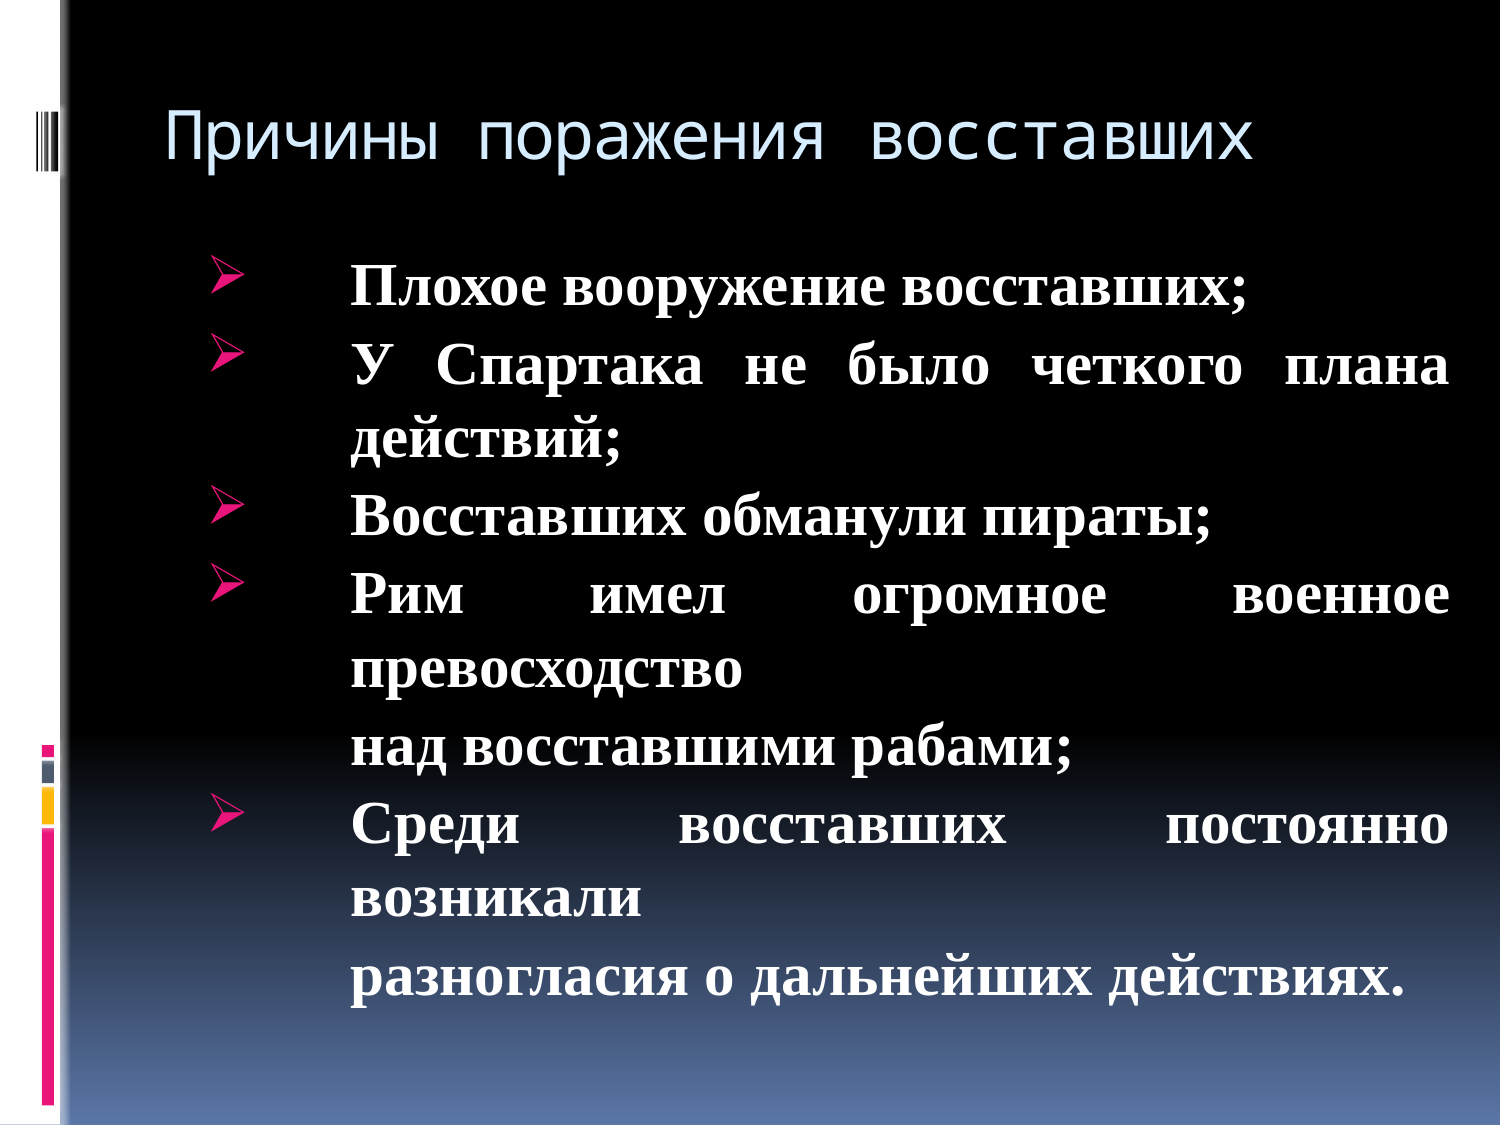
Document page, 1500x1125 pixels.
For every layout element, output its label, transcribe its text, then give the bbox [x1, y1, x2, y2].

list Плохое вооружение восставших; У Спартака не было четкого плана действий; Восставших обманули пираты; Рим имел огромное военное превосходство над восставшими рабами; Среди восставших постоянно возникали разногласия о дальнейших действиях. [187, 237, 1466, 1025]
title Причины поражения восставших [150, 83, 1425, 234]
